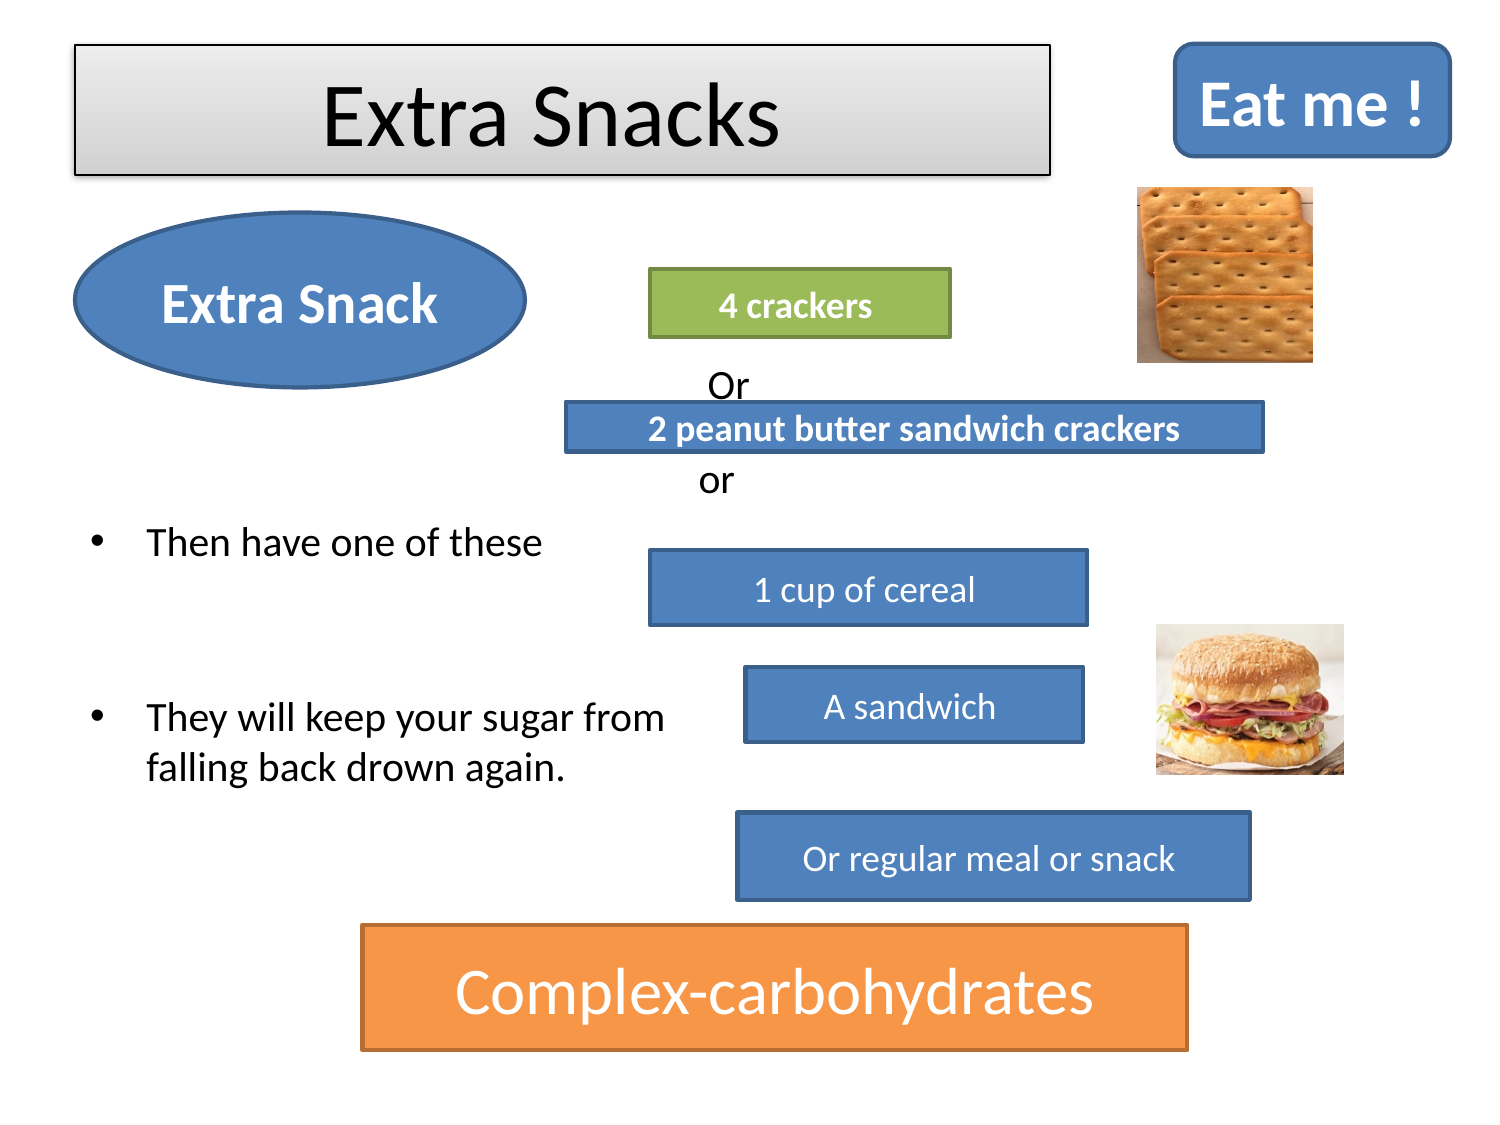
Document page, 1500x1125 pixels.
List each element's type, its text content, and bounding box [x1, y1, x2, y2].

text_box Complex-carbohydrates [360, 923, 1189, 1052]
picture [1155, 624, 1344, 776]
text_box 2 peanut butter sandwich crackers [564, 400, 1265, 454]
text_box 1 cup of cereal [648, 548, 1089, 627]
text_box Eat me ! [1172, 41, 1453, 159]
title Extra Snacks [74, 44, 1051, 176]
text_box Or regular meal or snack [735, 810, 1252, 902]
list Or or Then have one of these They will keep your sugar from falling back drown again. [75, 262, 1425, 1005]
picture [1137, 187, 1313, 363]
text_box 4 crackers [648, 267, 952, 339]
text_box Extra Snack [72, 210, 528, 390]
text_box A sandwich [743, 665, 1085, 744]
